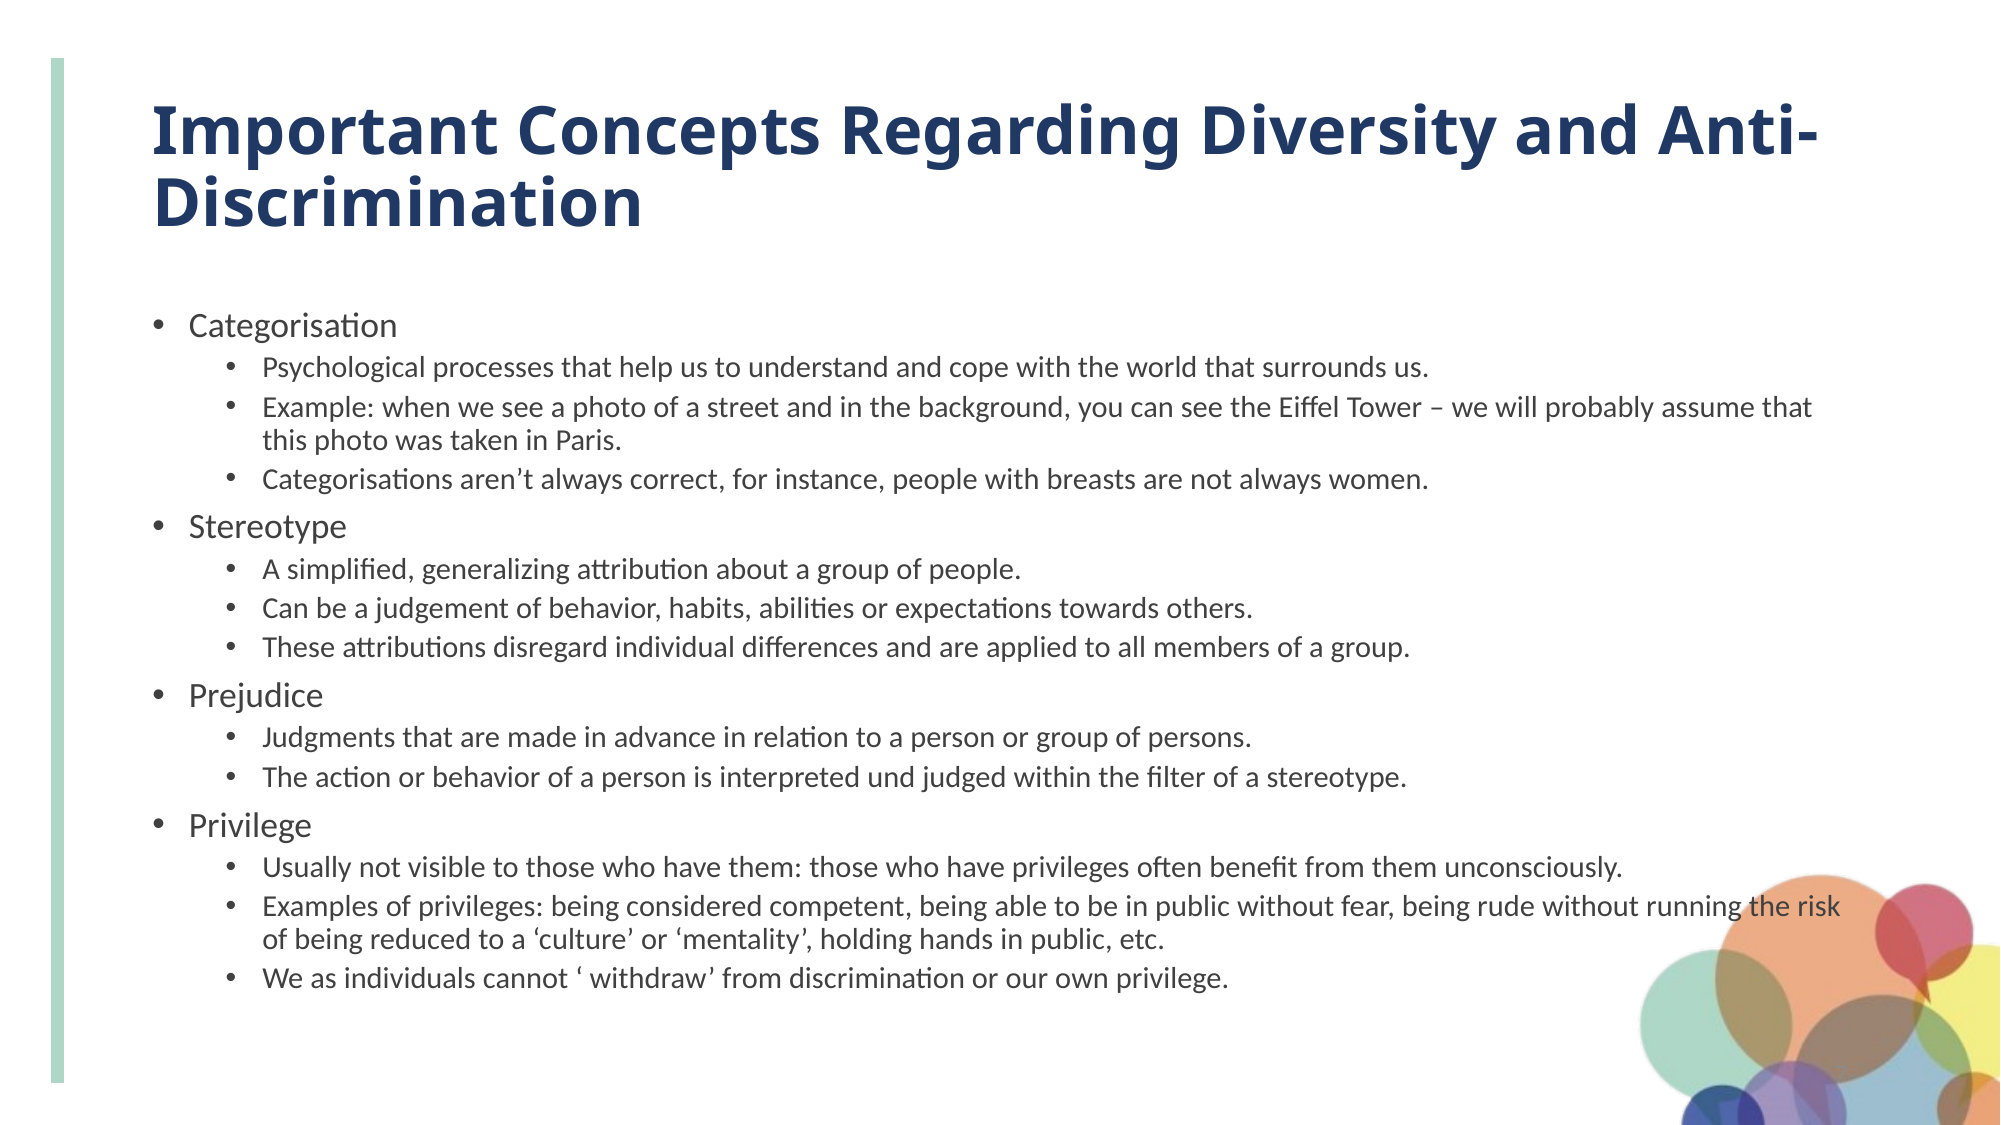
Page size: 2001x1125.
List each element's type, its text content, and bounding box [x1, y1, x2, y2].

picture [1500, 857, 2000, 1125]
title Important Concepts Regarding Diversity and Anti-Discrimination [137, 59, 1863, 278]
slide_number 7 [1757, 1042, 1863, 1103]
list Categorisation Psychological processes that help us to understand and cope with the world that surrounds us. Example: when we see a photo of a street and in the background, you can see the Eiffel Tower – we will probably assume that this photo was taken in Paris. Categorisations aren’t always correct, for instance, people with breasts are not always women. Stereotype A simplified, generalizing attribution about a group of people. Can be a judgement of behavior, habits, abilities or expectations towards others. These attributions disregard individual differences and are applied to all members of a group. Prejudice Judgments that are made in advance in relation to a person or group of persons. The action or behavior of a person is interpreted und judged within the filter of a stereotype. Privilege Usually not visible to those who have them: those who have privileges often benefit from them unconsciously. Examples of privileges: being considered competent, being able to be in public without fear, being rude without running the risk of being reduced to a ‘culture’ or ‘mentality’, holding hands in public, etc. We as individuals cannot ‘ withdraw’ from discrimination or our own privilege. [137, 299, 1863, 1014]
